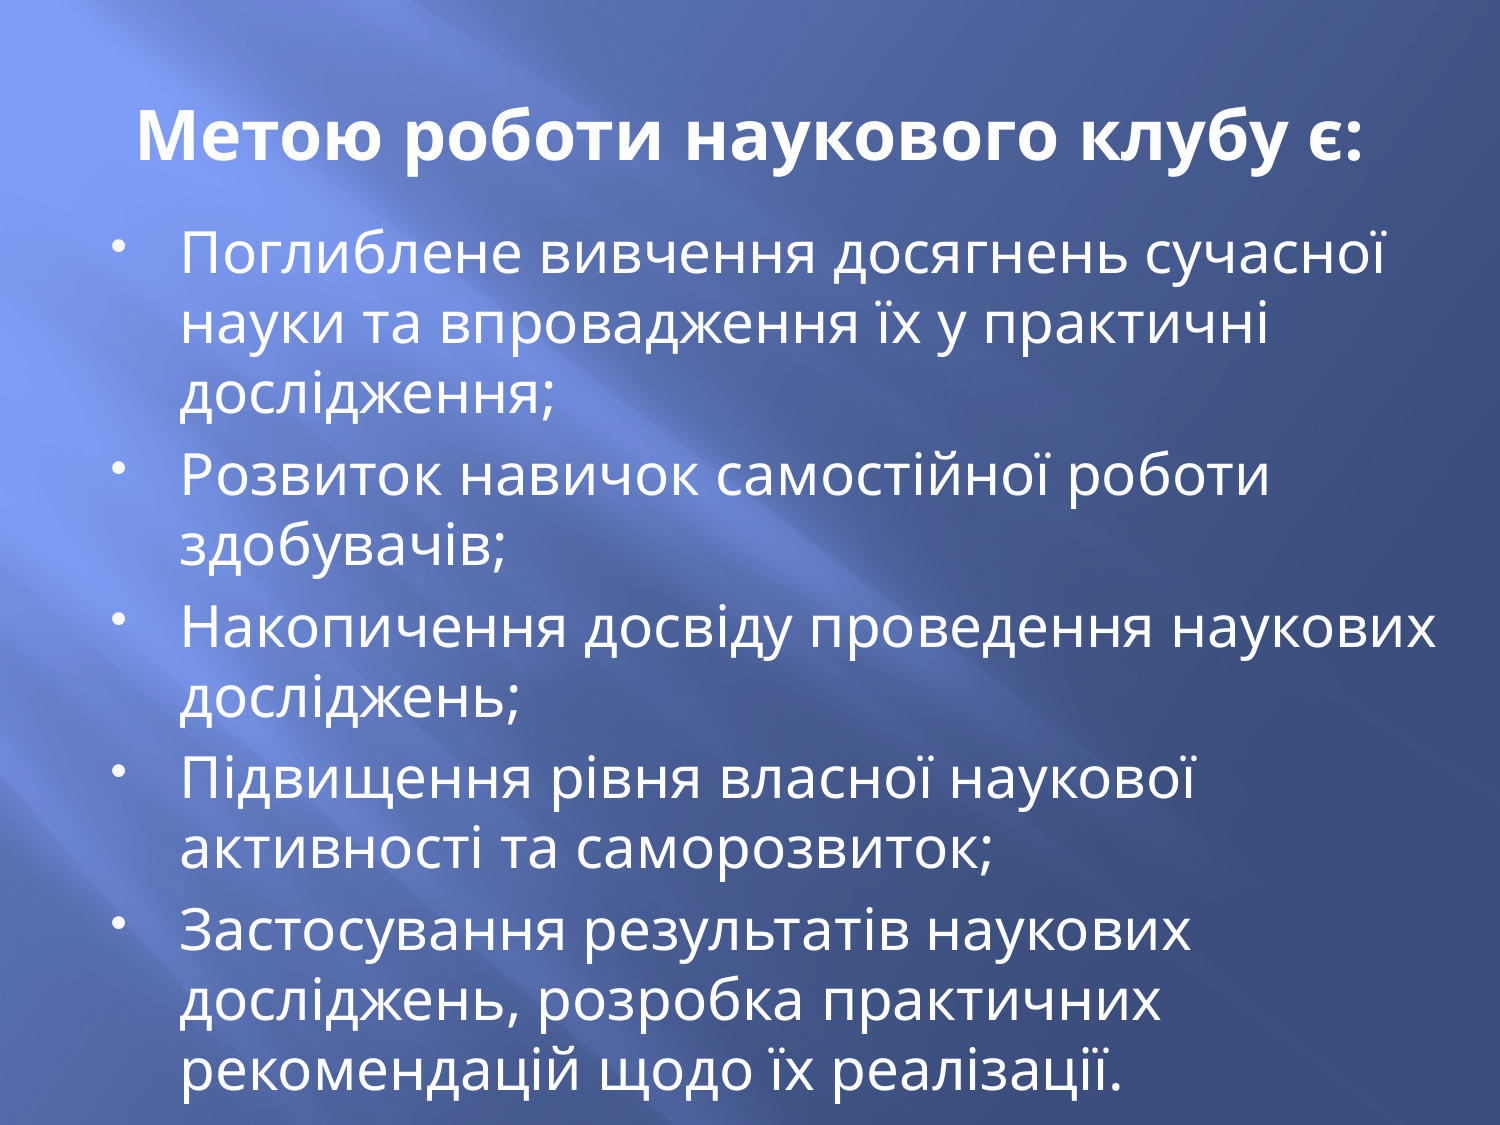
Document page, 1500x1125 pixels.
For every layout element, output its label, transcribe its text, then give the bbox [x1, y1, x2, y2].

title Метою роботи наукового клубу є: [75, 45, 1425, 208]
list Поглиблене вивчення досягнень сучасної науки та впровадження їх у практичні дослідження; Розвиток навичок самостійної роботи здобувачів; Накопичення досвіду проведення наукових досліджень; Підвищення рівня власної наукової активності та саморозвиток; Застосування результатів наукових досліджень, розробка практичних рекомендацій щодо їх реалізації. [75, 208, 1459, 1035]
